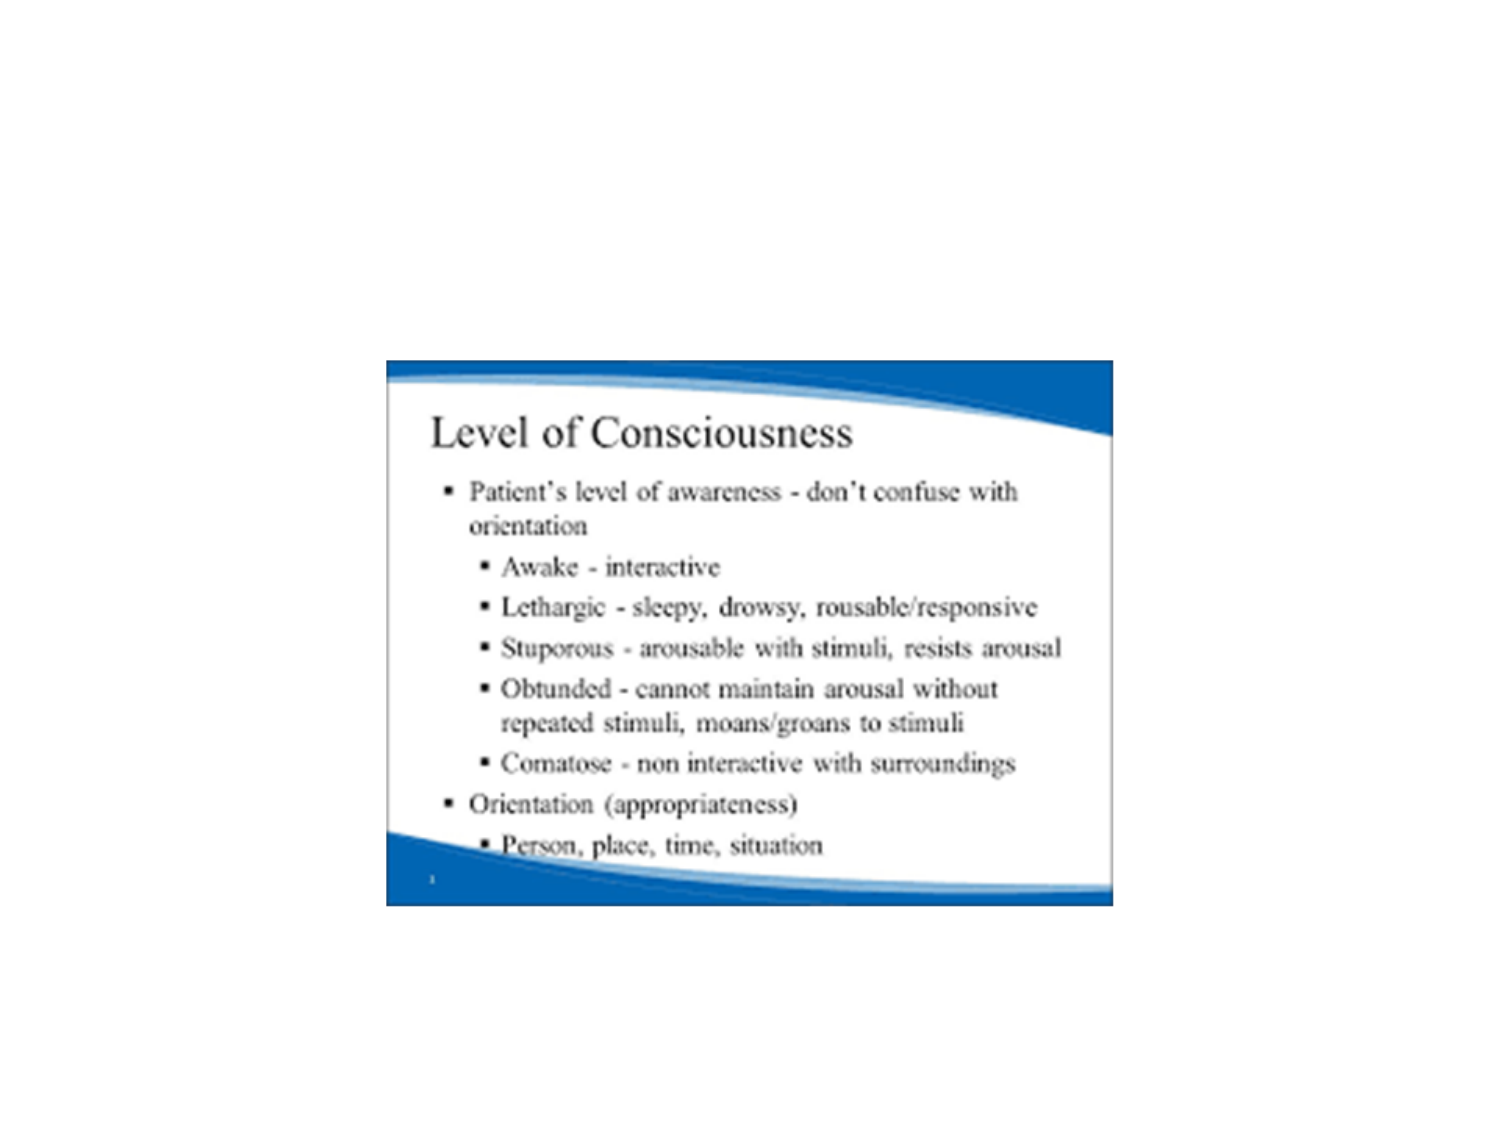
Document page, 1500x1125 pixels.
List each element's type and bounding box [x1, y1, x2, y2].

list [384, 359, 1116, 909]
